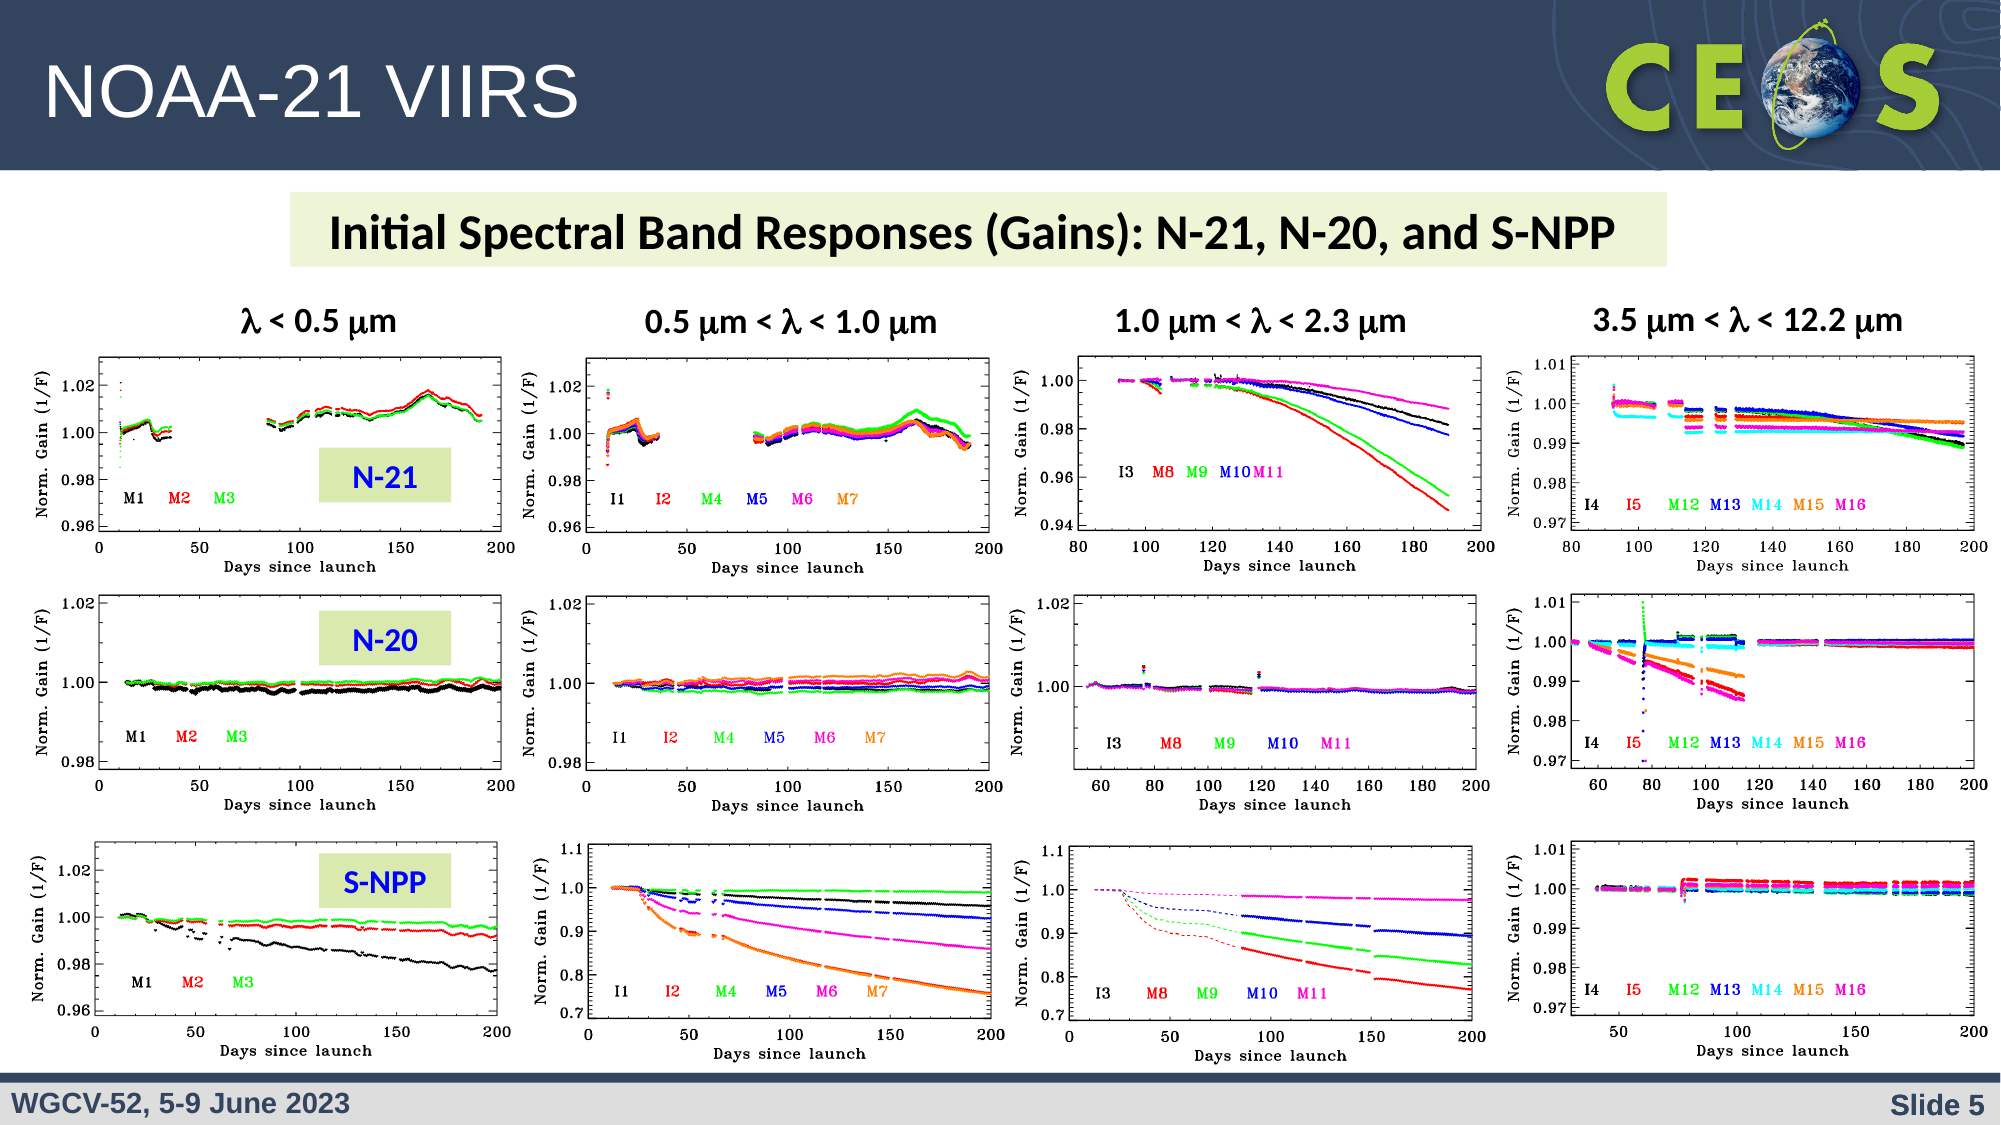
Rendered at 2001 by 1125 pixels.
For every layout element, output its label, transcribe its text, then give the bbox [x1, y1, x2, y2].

text_box l < 0.5 mm [187, 290, 452, 326]
text_box 0.5 mm < l < 1.0 mm [569, 290, 1013, 348]
title NOAA-21 VIIRS [28, 34, 1670, 157]
text_box Slide 5 [1683, 1081, 2000, 1125]
picture [3, 327, 2000, 1078]
text_box 3.5 mm < l < 12.2 mm [1526, 288, 1970, 326]
text_box Initial Spectral Band Responses (Gains): N-21, N-20, and S-NPP [290, 191, 1667, 267]
text_box 1.0 mm < l < 2.3 mm [1039, 289, 1483, 326]
picture [1606, 18, 1939, 150]
